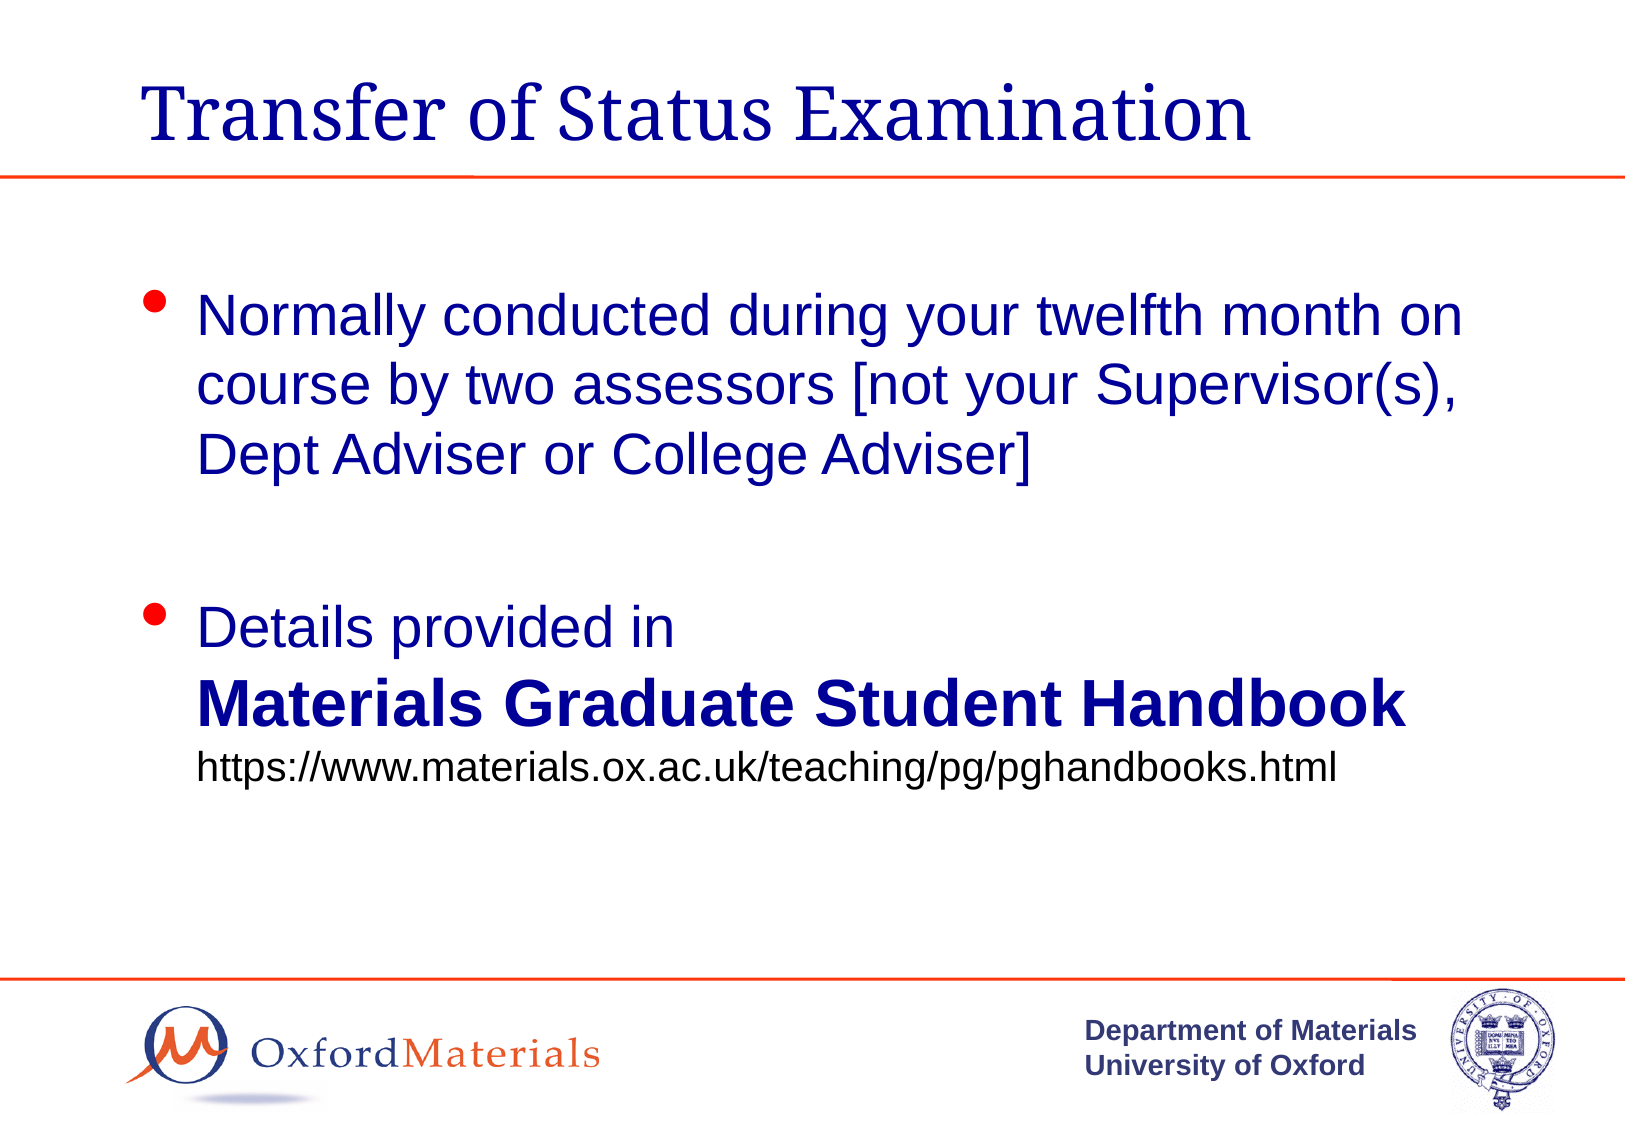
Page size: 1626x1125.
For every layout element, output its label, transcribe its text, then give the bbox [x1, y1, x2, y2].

picture [125, 1006, 599, 1113]
list Normally conducted during your twelfth month on course by two assessors [not your Supervisor(s), Dept Adviser or College Adviser] Details provided in Materials Graduate Student Handbook https://www.materials.ox.ac.uk/teaching/pg/pghandbooks.html [125, 187, 1500, 957]
picture [1449, 987, 1556, 1113]
title Transfer of Status Examination [125, 47, 1500, 173]
